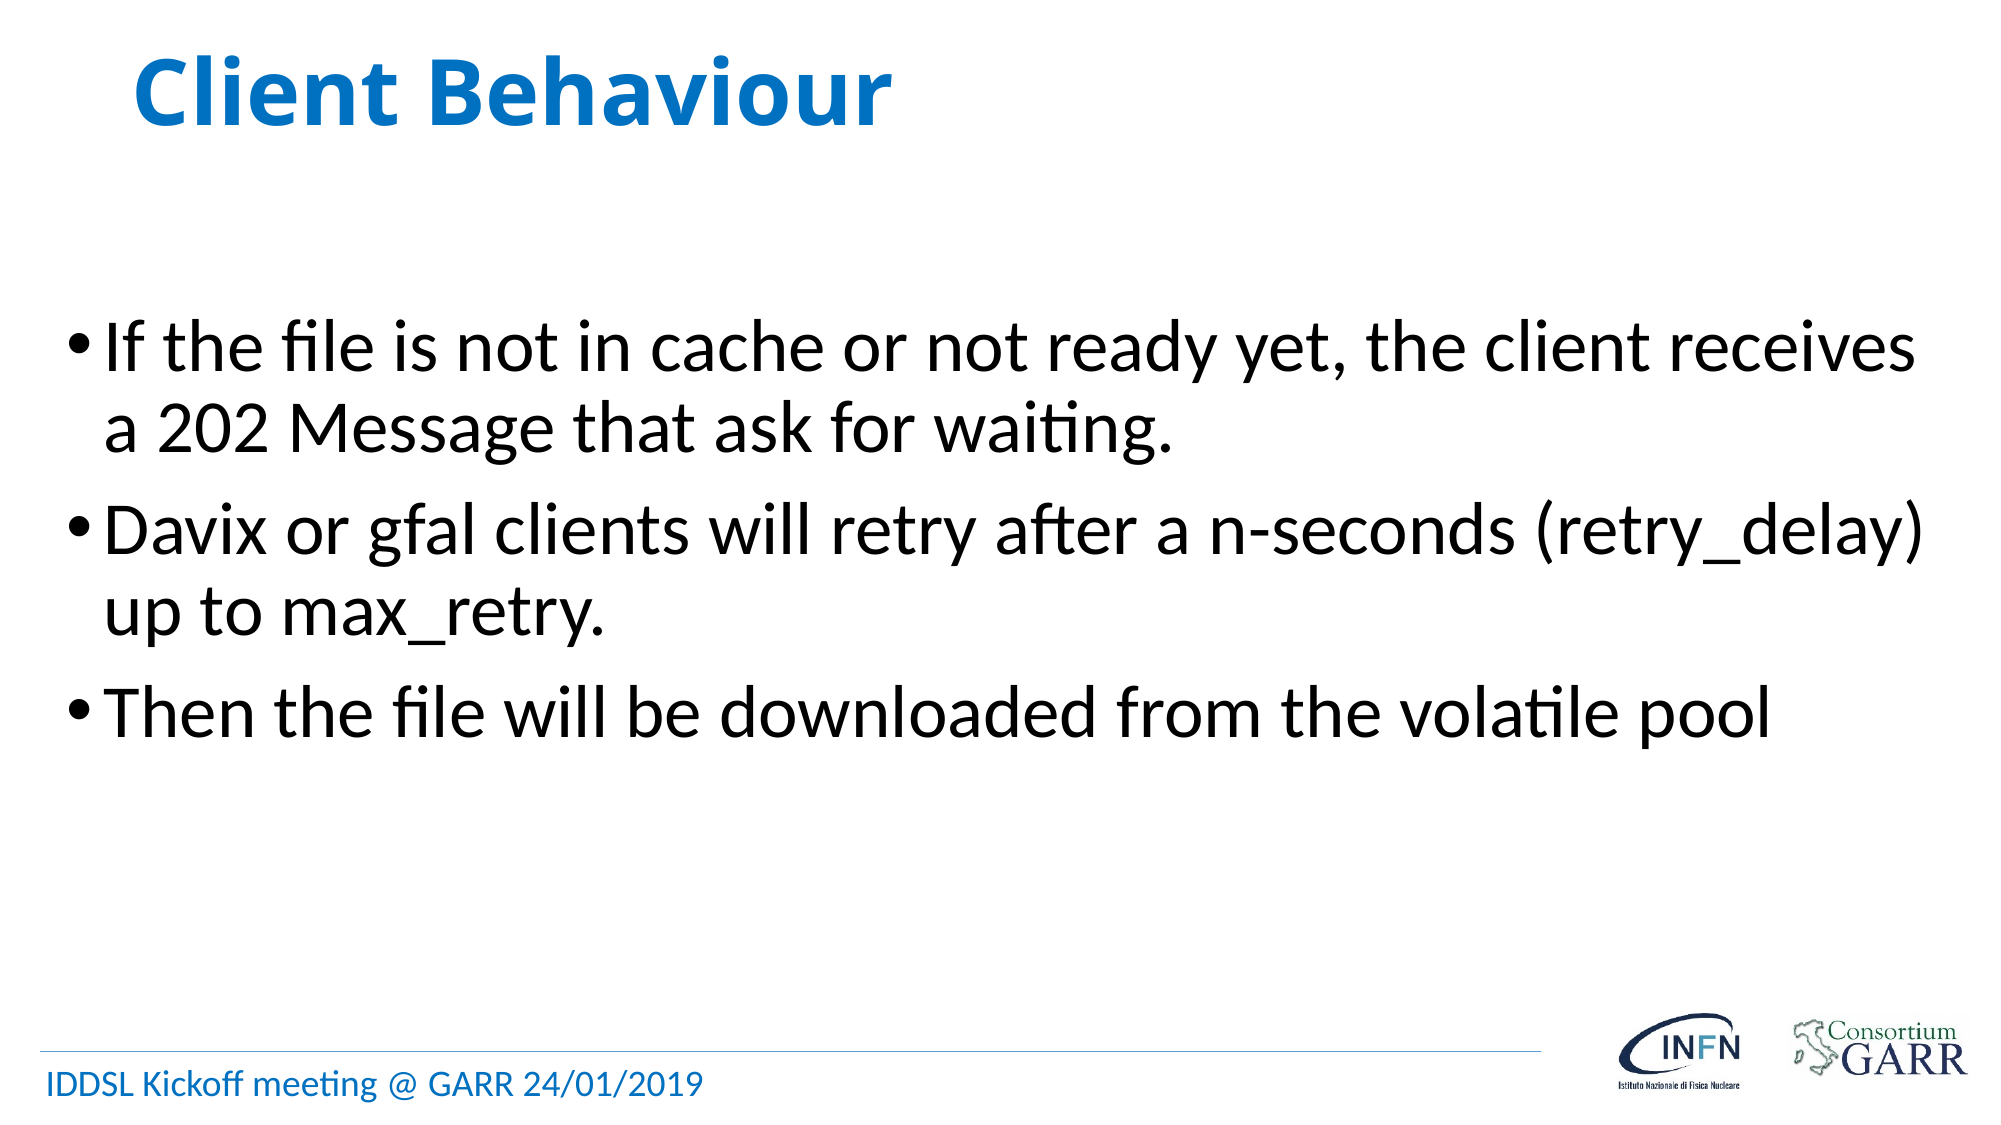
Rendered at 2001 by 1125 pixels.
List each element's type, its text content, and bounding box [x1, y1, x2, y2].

picture [1597, 1014, 1762, 1097]
picture [1788, 1013, 1970, 1080]
text_box Client Behaviour [116, 0, 1842, 205]
list If the file is not in cache or not ready yet, the client receives a 202 Message that ask for waiting. Davix or gfal clients will retry after a n-seconds (retry_delay) up to max_retry. Then the file will be downloaded from the volatile pool [51, 299, 1964, 1014]
